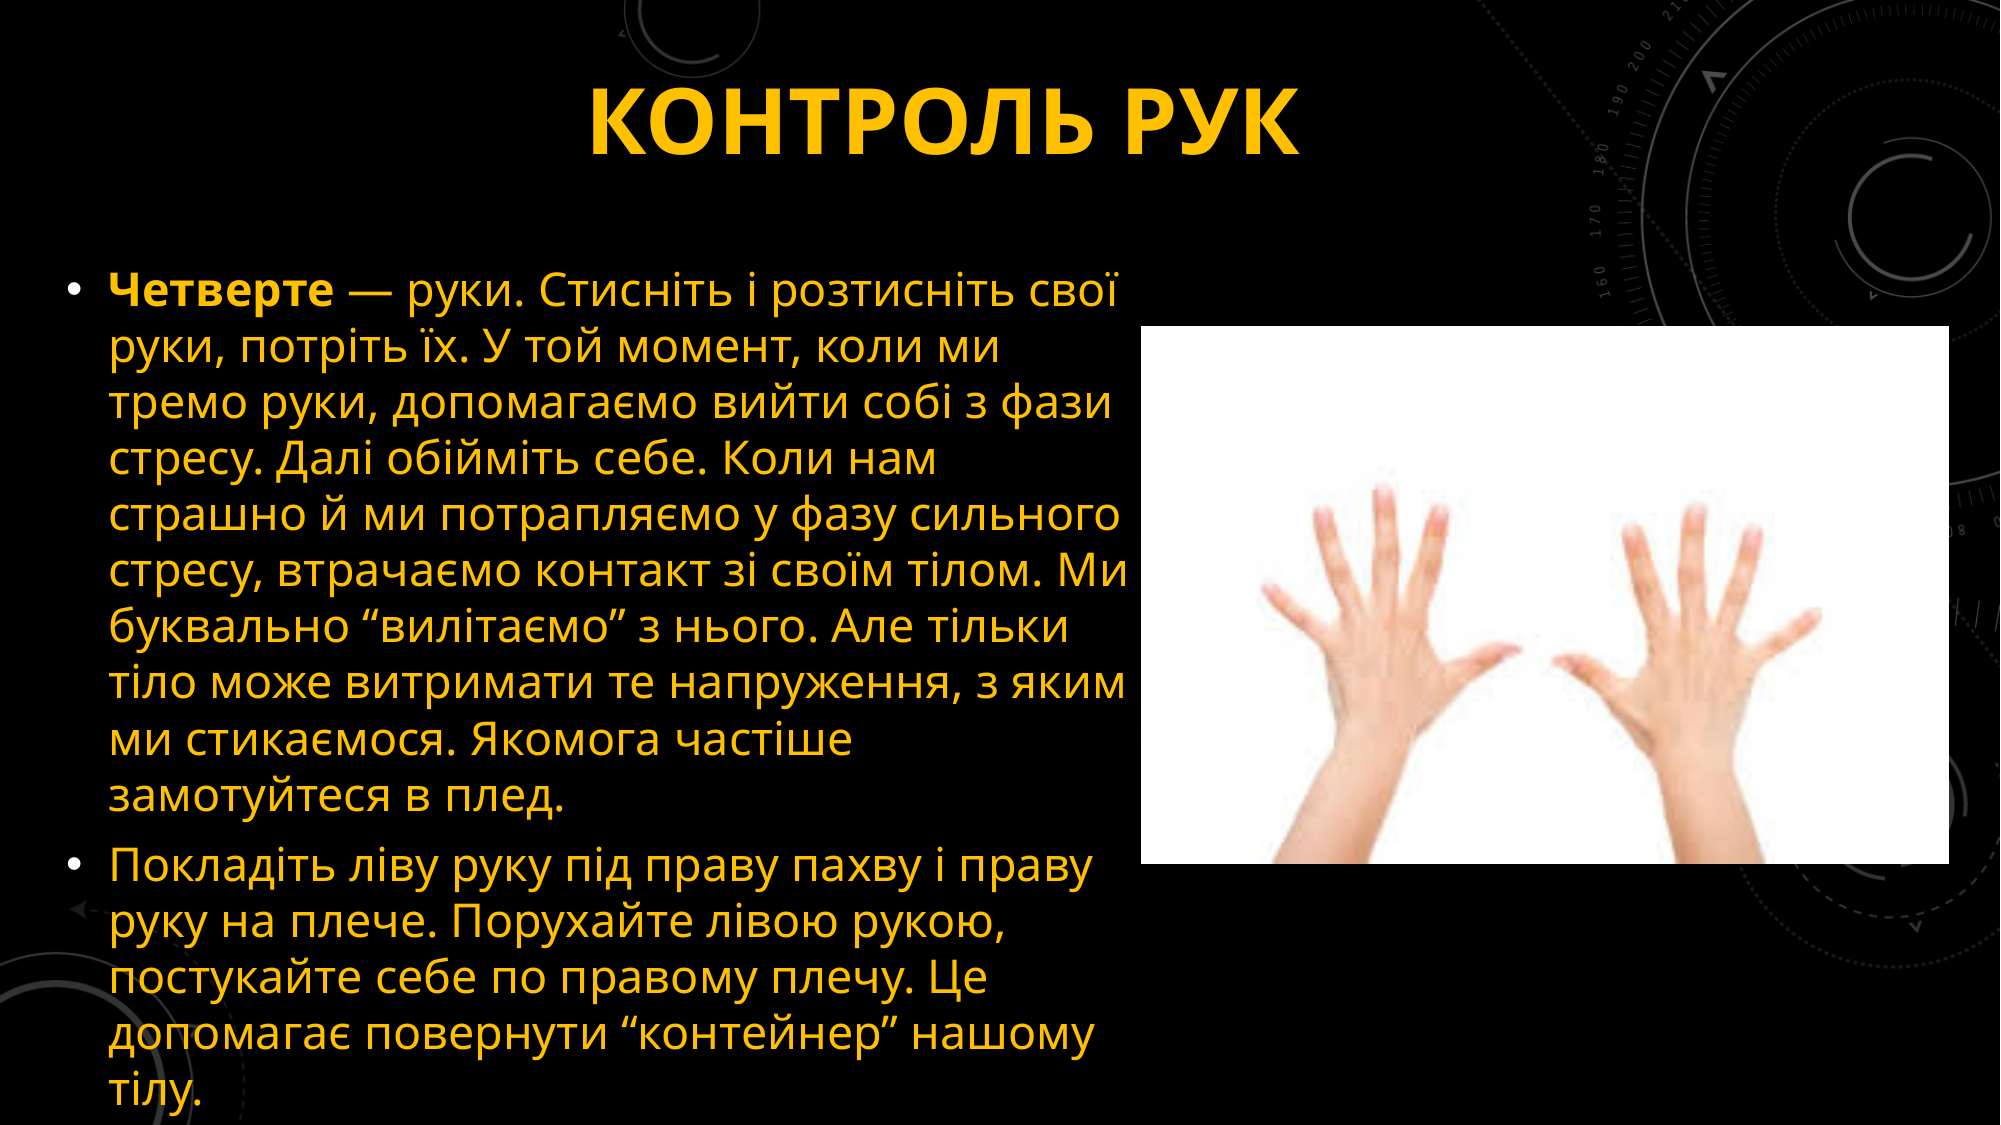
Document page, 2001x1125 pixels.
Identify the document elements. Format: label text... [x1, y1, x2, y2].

list Четверте — руки. Стисніть і розтисніть свої руки, потріть їх. У той момент, коли ми тремо руки, допомагаємо вийти собі з фази стресу. Далі обійміть себе. Коли нам страшно й ми потрапляємо у фазу сильного стресу, втрачаємо контакт зі своїм тілом. Ми буквально “вилітаємо” з нього. Але тільки тіло може витримати те напруження, з яким ми стикаємося. Якомога частіше замотуйтеся в плед. Покладіть ліву руку під праву пахву і праву руку на плече. Порухайте лівою рукою, постукайте себе по правому плечу. Це допомагає повернути “контейнер” нашому тілу. . [51, 243, 1166, 1125]
title КОНТРОЛЬ РУК [112, 36, 1775, 200]
picture [0, 0, 2000, 1125]
